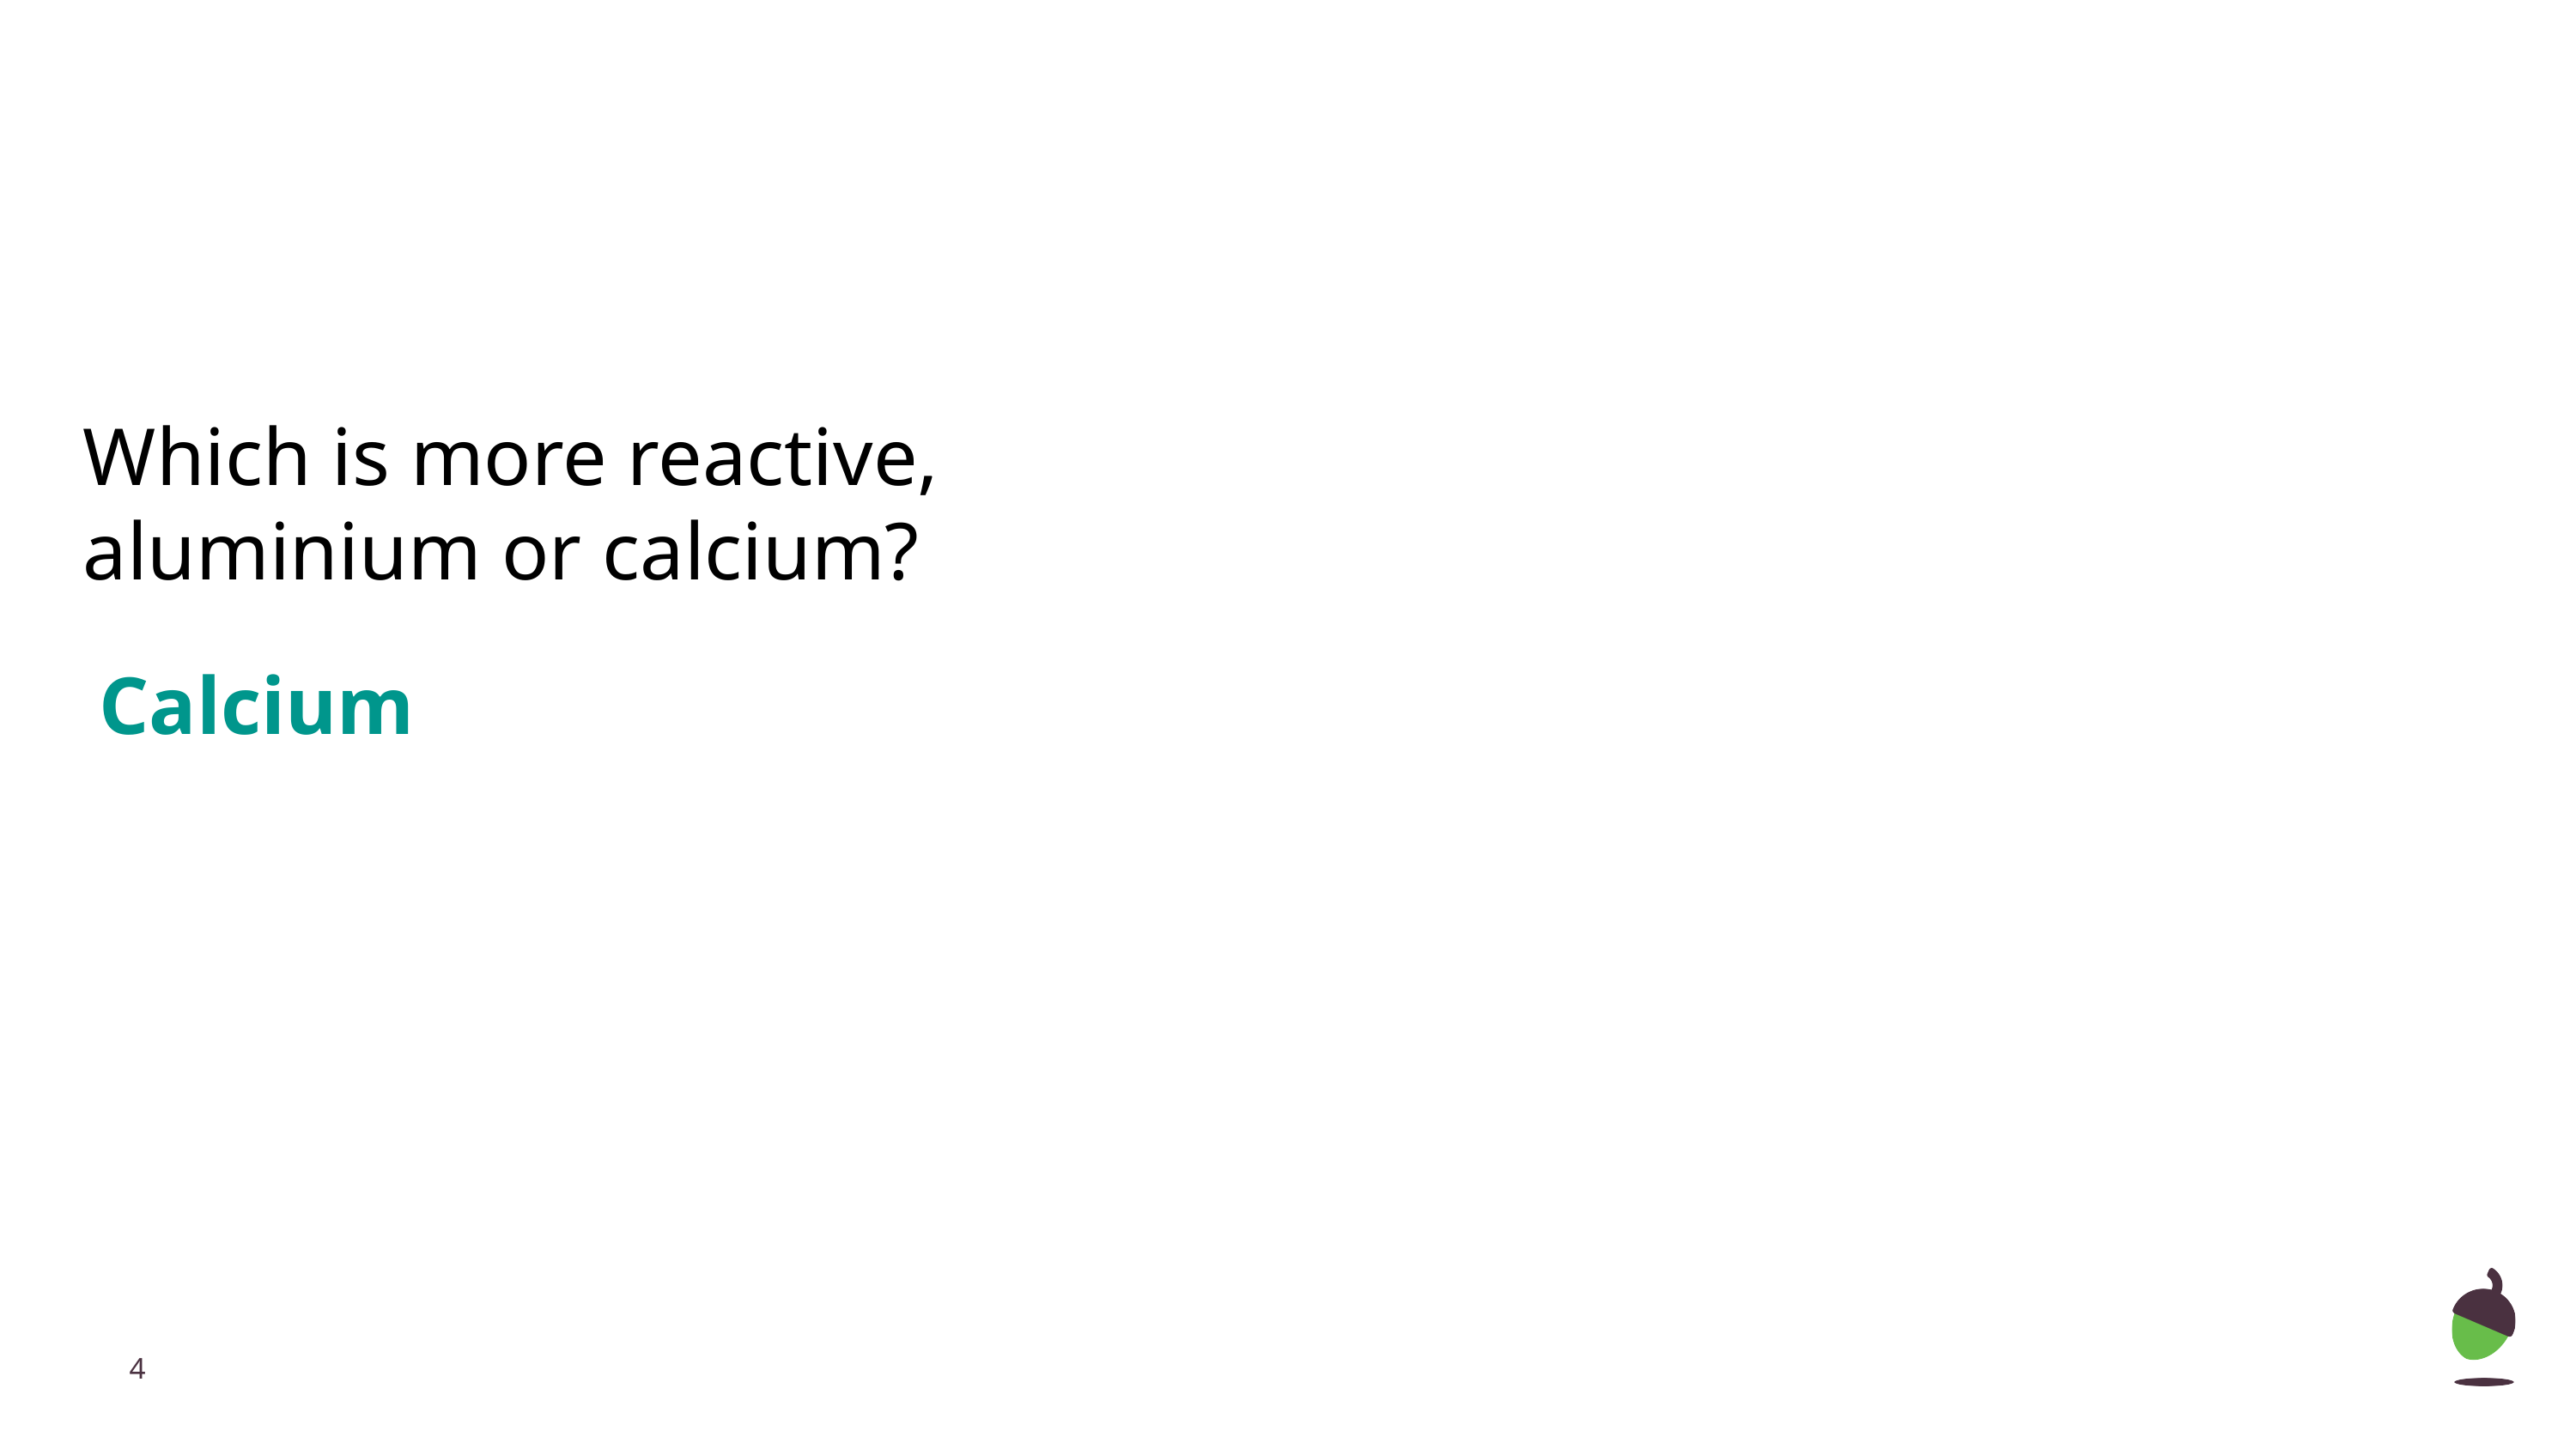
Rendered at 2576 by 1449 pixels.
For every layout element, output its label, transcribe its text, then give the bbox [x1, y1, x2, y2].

picture [2451, 1268, 2516, 1386]
text_box Which is more reactive, aluminium or calcium? [70, 393, 1044, 557]
text_box Calcium [86, 642, 799, 806]
slide_number ‹#› [129, 1349, 332, 1401]
